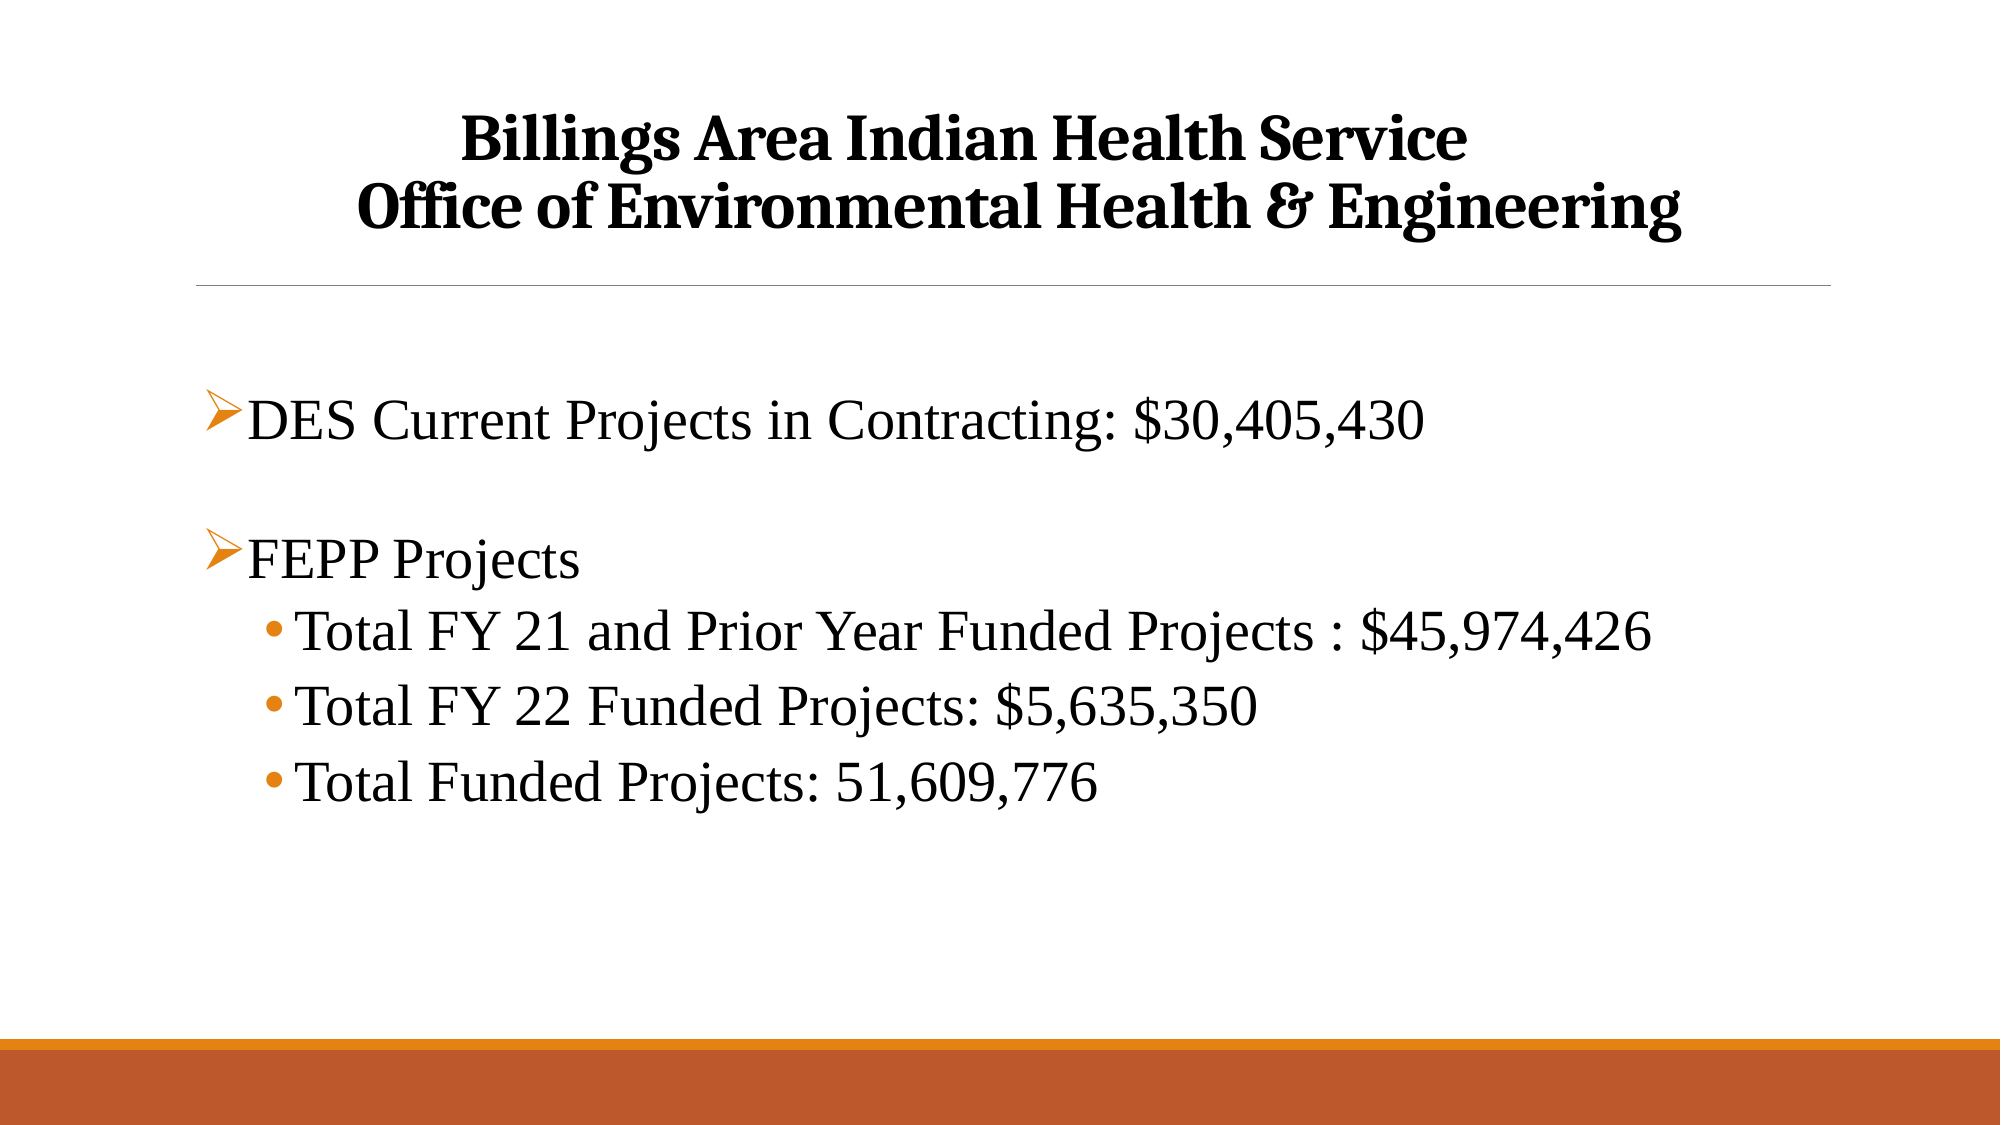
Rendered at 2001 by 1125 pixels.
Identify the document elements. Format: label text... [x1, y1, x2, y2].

title Billings Area Indian Health Service Office of Environmental Health & Engineering [180, 47, 1830, 250]
list DES Current Projects in Contracting: $30,405,430 FEPP Projects Total FY 21 and Prior Year Funded Projects : $45,974,426 Total FY 22 Funded Projects: $5,635,350 Total Funded Projects: 51,609,776 [201, 302, 1830, 963]
